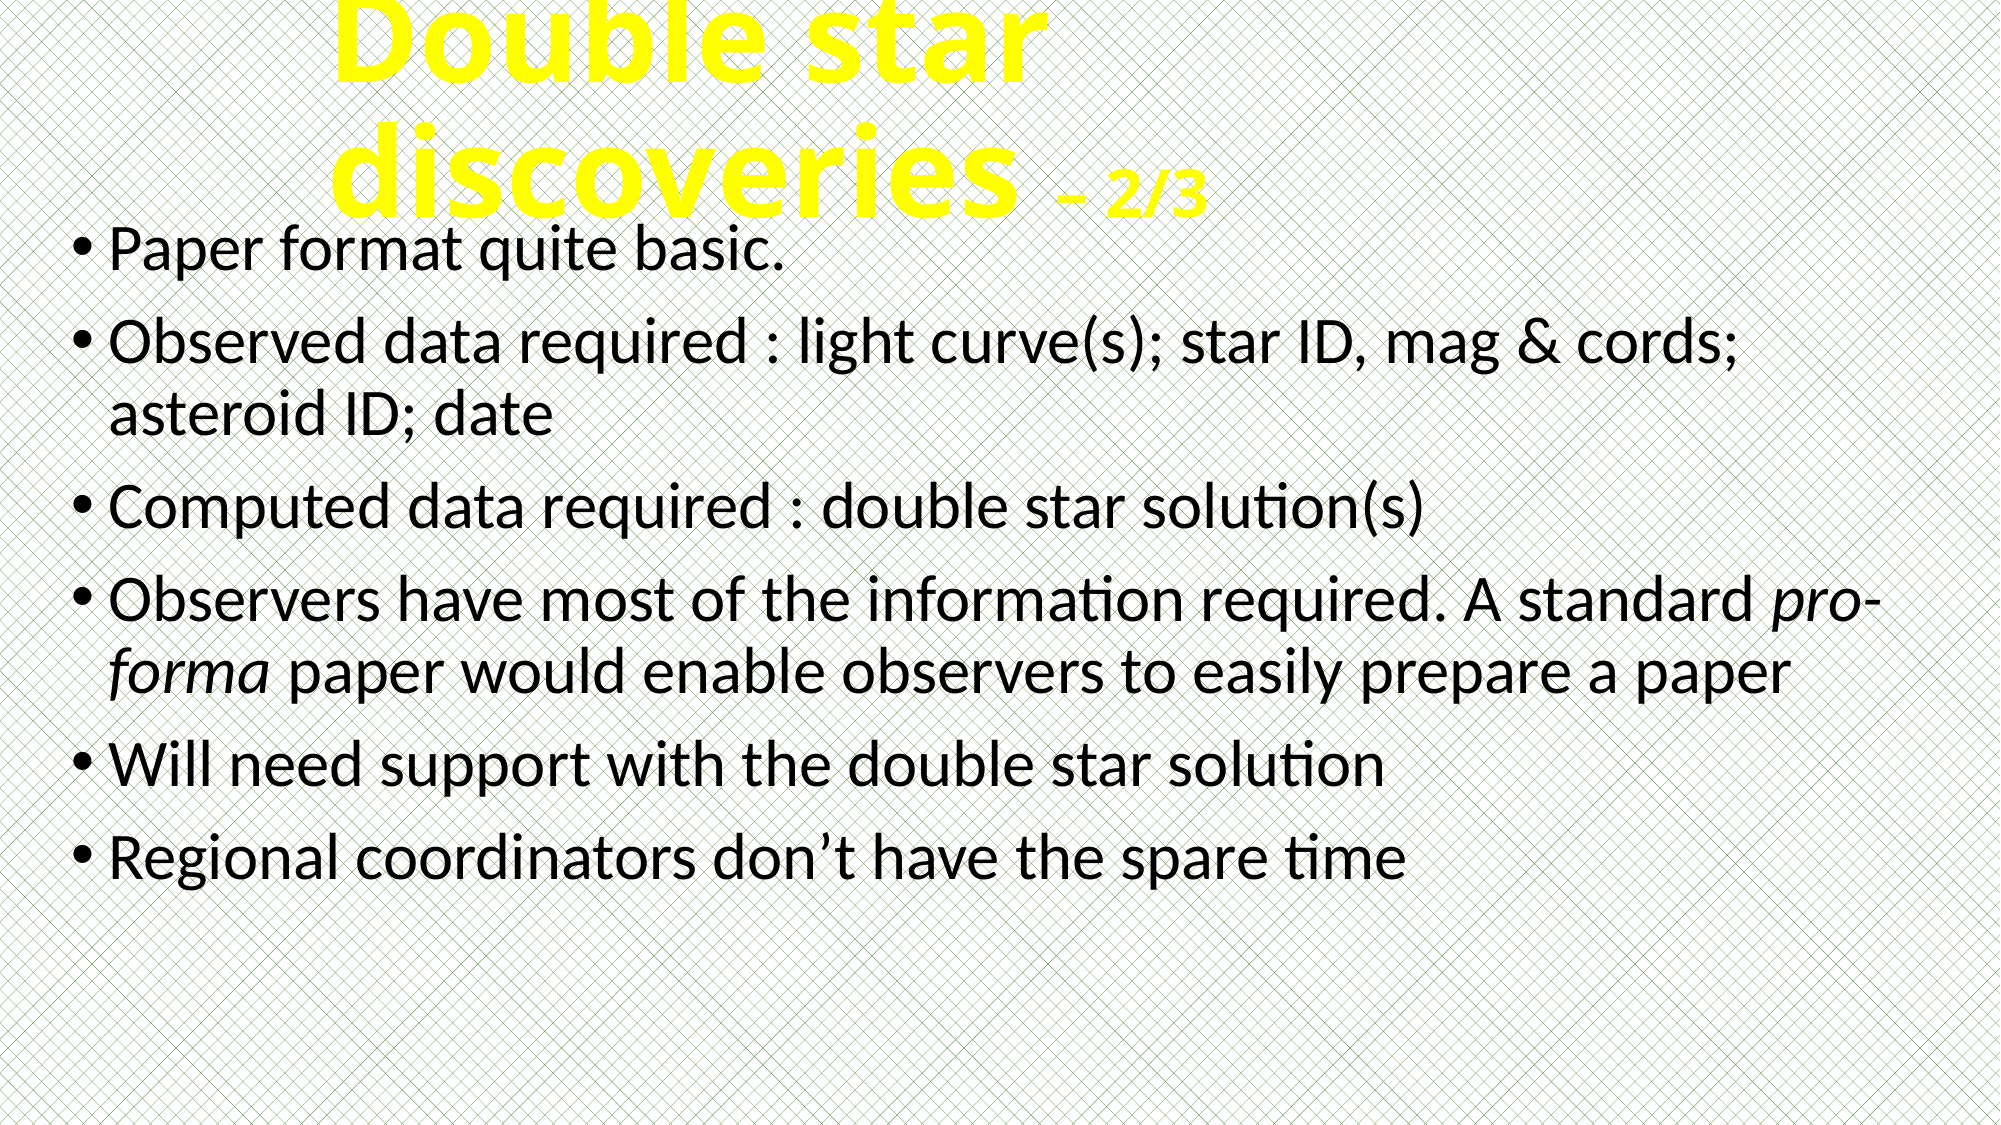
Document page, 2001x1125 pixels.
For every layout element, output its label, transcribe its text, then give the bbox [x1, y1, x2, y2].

title Double star discoveries – 2/3 [312, 38, 1688, 181]
list Paper format quite basic. Observed data required : light curve(s); star ID, mag & cords; asteroid ID; date Computed data required : double star solution(s) Observers have most of the information required. A standard pro-forma paper would enable observers to easily prepare a paper Will need support with the double star solution Regional coordinators don’t have the spare time [55, 205, 1955, 1011]
